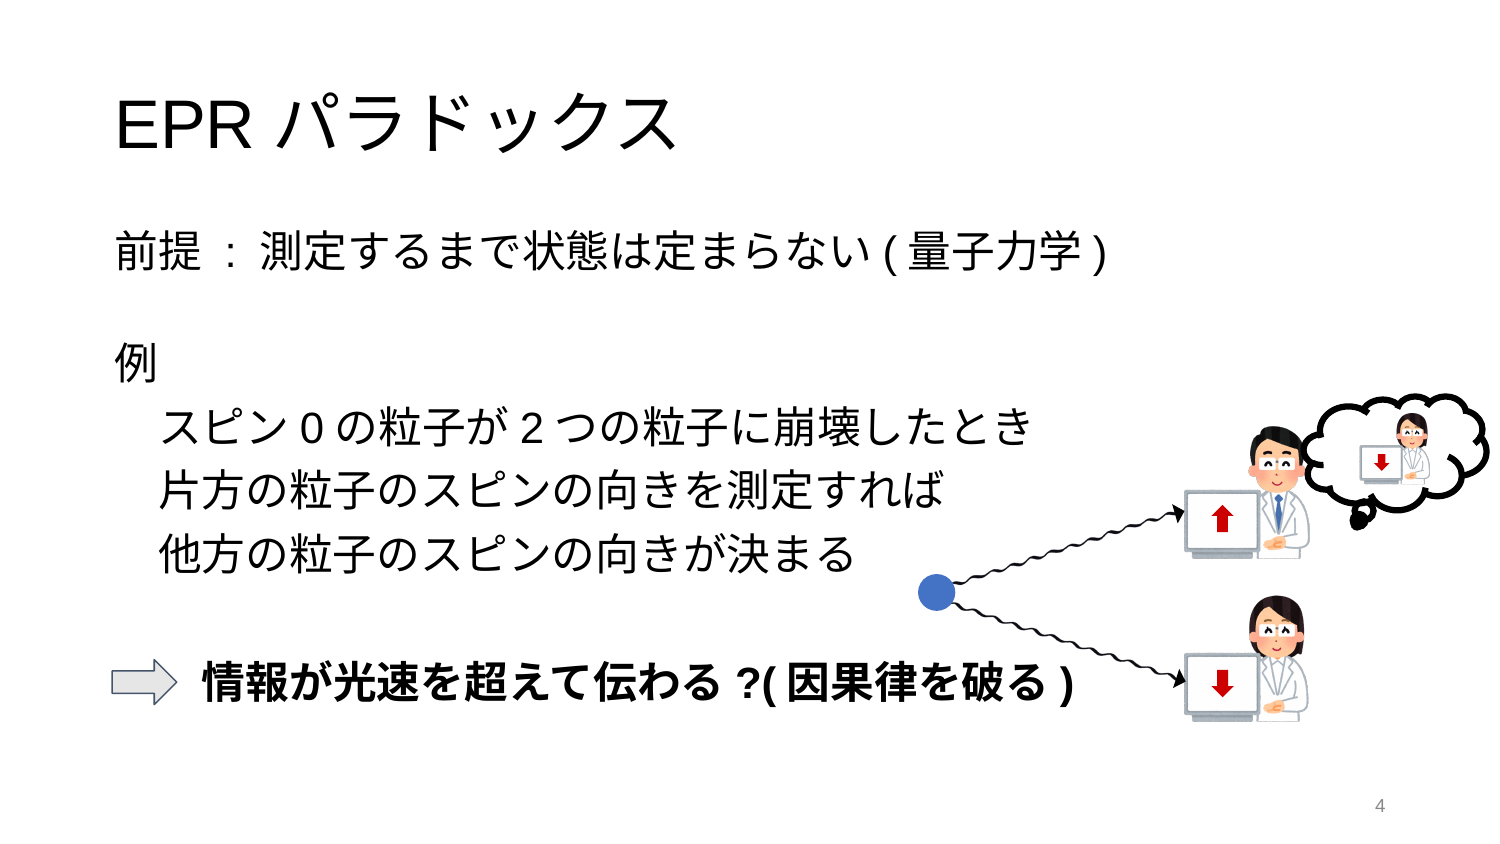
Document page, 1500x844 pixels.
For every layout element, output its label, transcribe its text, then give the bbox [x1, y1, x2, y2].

list 前提 : 測定するまで状態は定まらない(量子力学) 例 スピン0の粒子が2つの粒子に崩壊したとき 片方の粒子のスピンの向きを測定すれば 他方の粒子のスピンの向きが決まる 情報が光速を超えて伝わる?(因果律を破る) [103, 224, 1397, 760]
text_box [918, 395, 1487, 725]
slide_number ‹#› [1059, 782, 1397, 827]
title EPRパラドックス [103, 44, 1397, 208]
text_box [112, 659, 177, 705]
